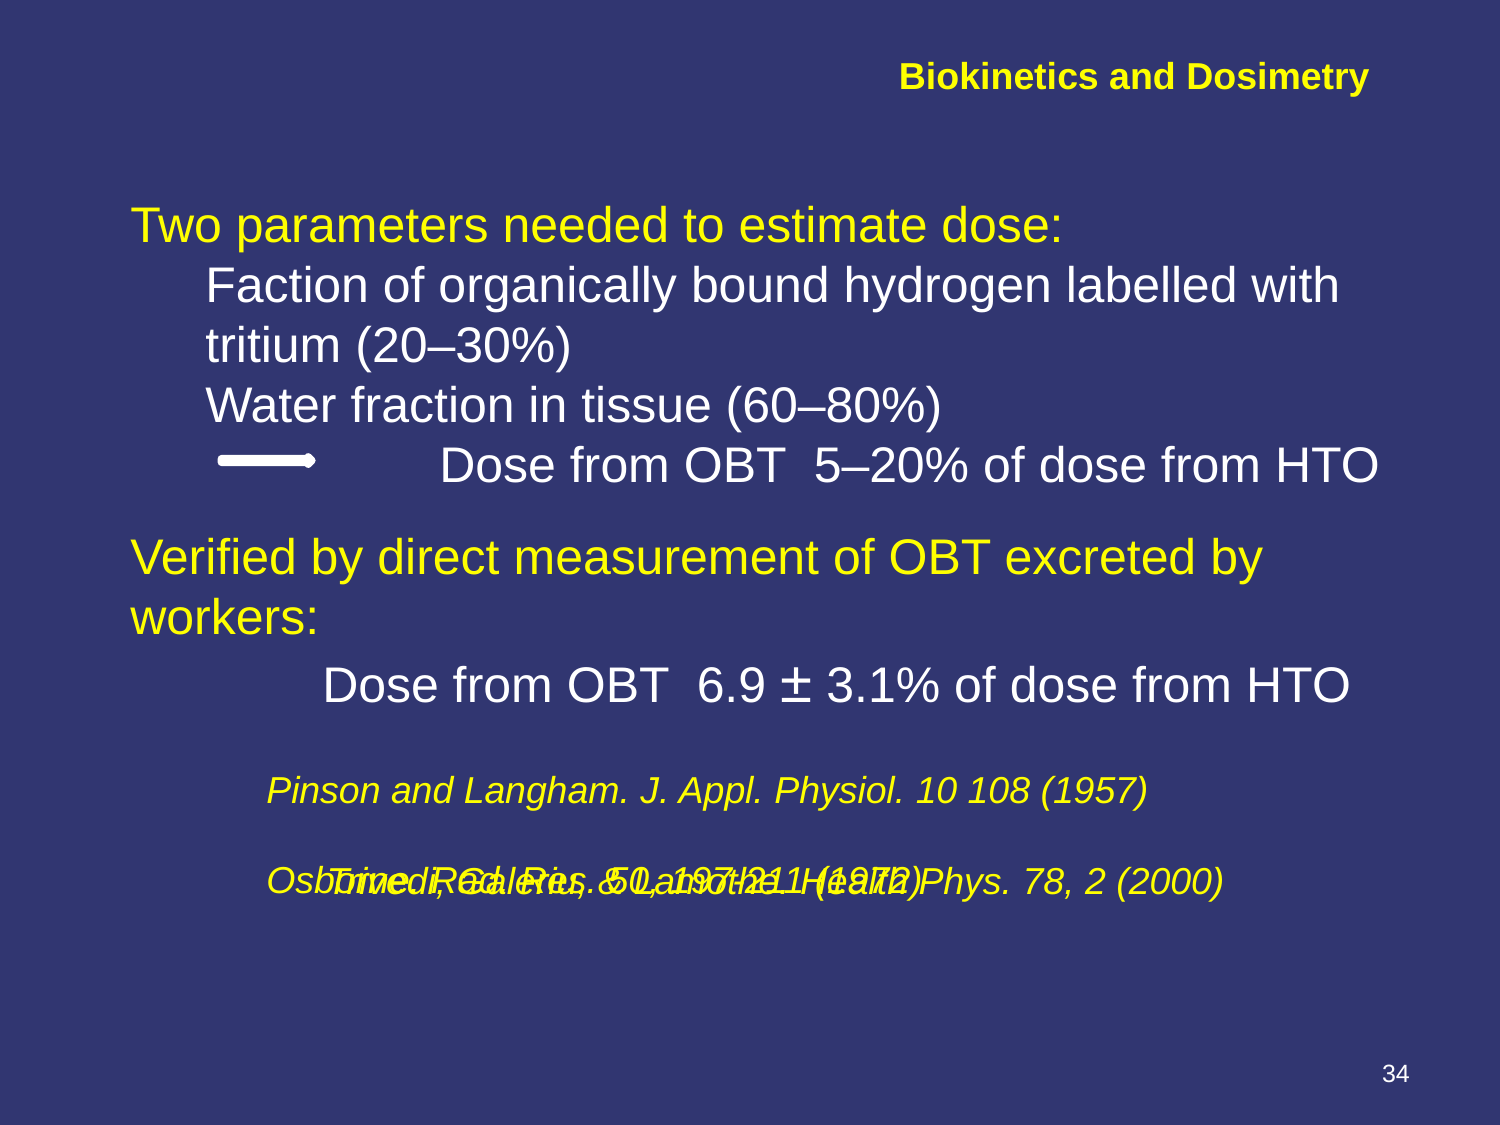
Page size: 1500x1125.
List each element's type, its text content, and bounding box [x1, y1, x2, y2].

slide_number 34 [1074, 1042, 1425, 1103]
text_box Biokinetics and Dosimetry [86, 44, 1385, 105]
text_box Pinson and Langham. J. Appl. Physiol. 10 108 (1957) Osborne. Rad. Res. 50, 197-211 (1972) [251, 758, 1400, 909]
text_box Verified by direct measurement of OBT excreted by workers: Dose from OBT 6.9 ± 3.1% of dose from HTO [115, 517, 1400, 722]
text_box Trivedi, Galeriu, & Lamothe. Health Phys. 78, 2 (2000) [311, 849, 1370, 910]
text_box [115, 184, 1461, 504]
